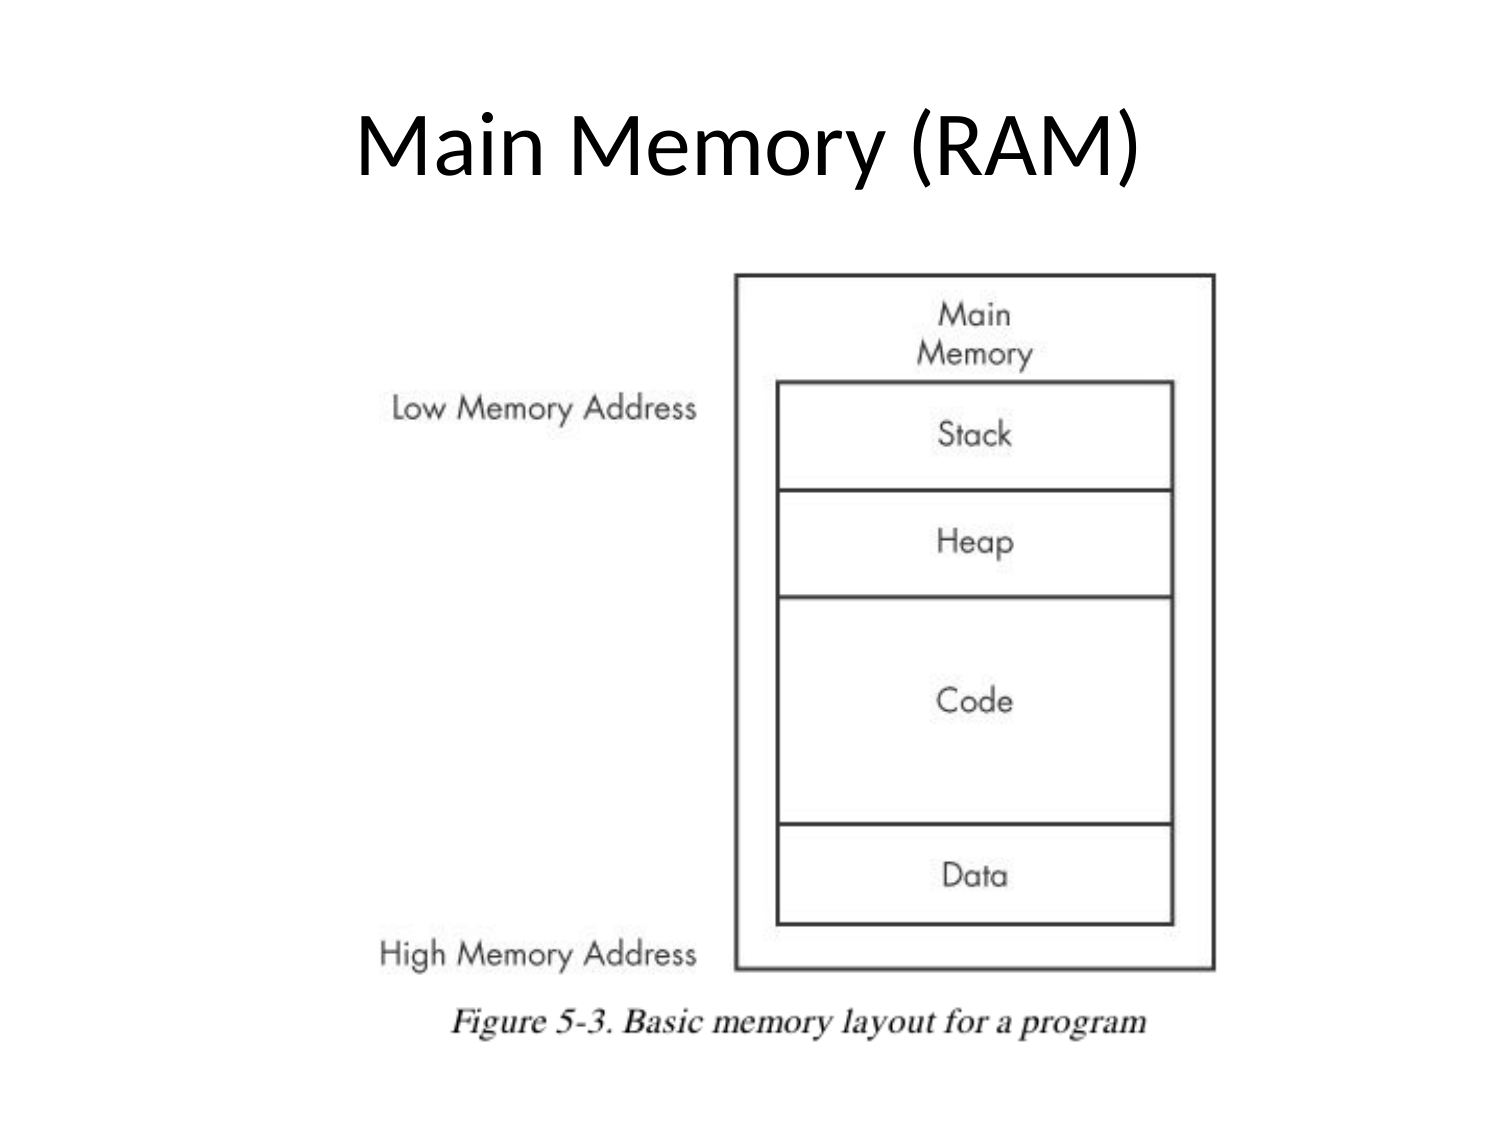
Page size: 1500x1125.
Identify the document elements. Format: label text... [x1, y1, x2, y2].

title Main Memory (RAM) [75, 45, 1425, 233]
picture [313, 253, 1304, 1050]
